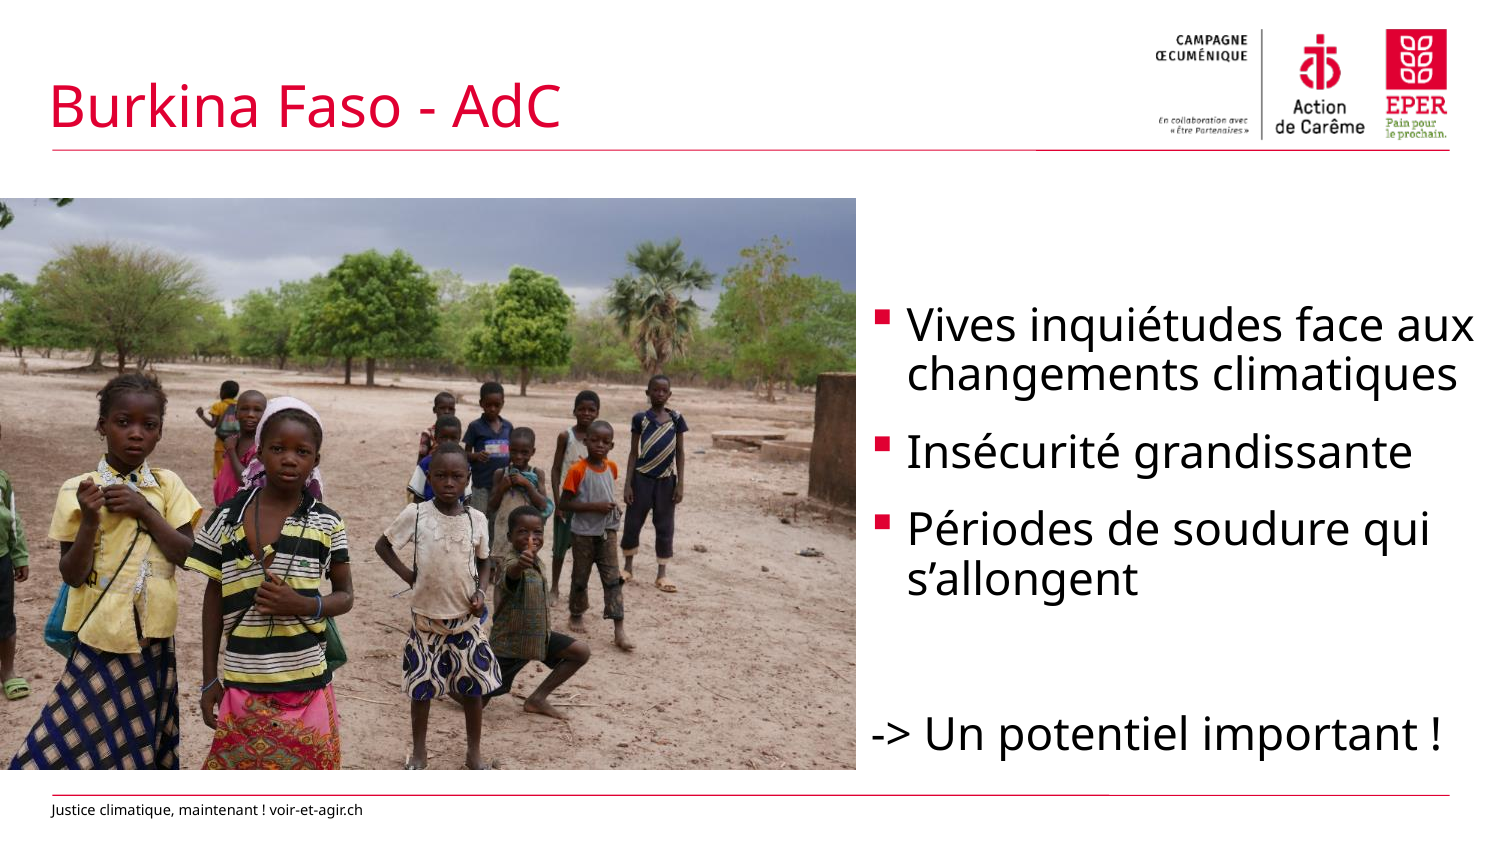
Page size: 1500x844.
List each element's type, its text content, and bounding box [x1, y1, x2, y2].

picture [0, 198, 856, 770]
title Burkina Faso - AdC [49, 0, 1346, 141]
list Vives inquiétudes face aux changements climatiques Insécurité grandissante Périodes de soudure qui s’allongent -> Un potentiel important ! [870, 301, 1500, 806]
picture [1098, 0, 1477, 179]
